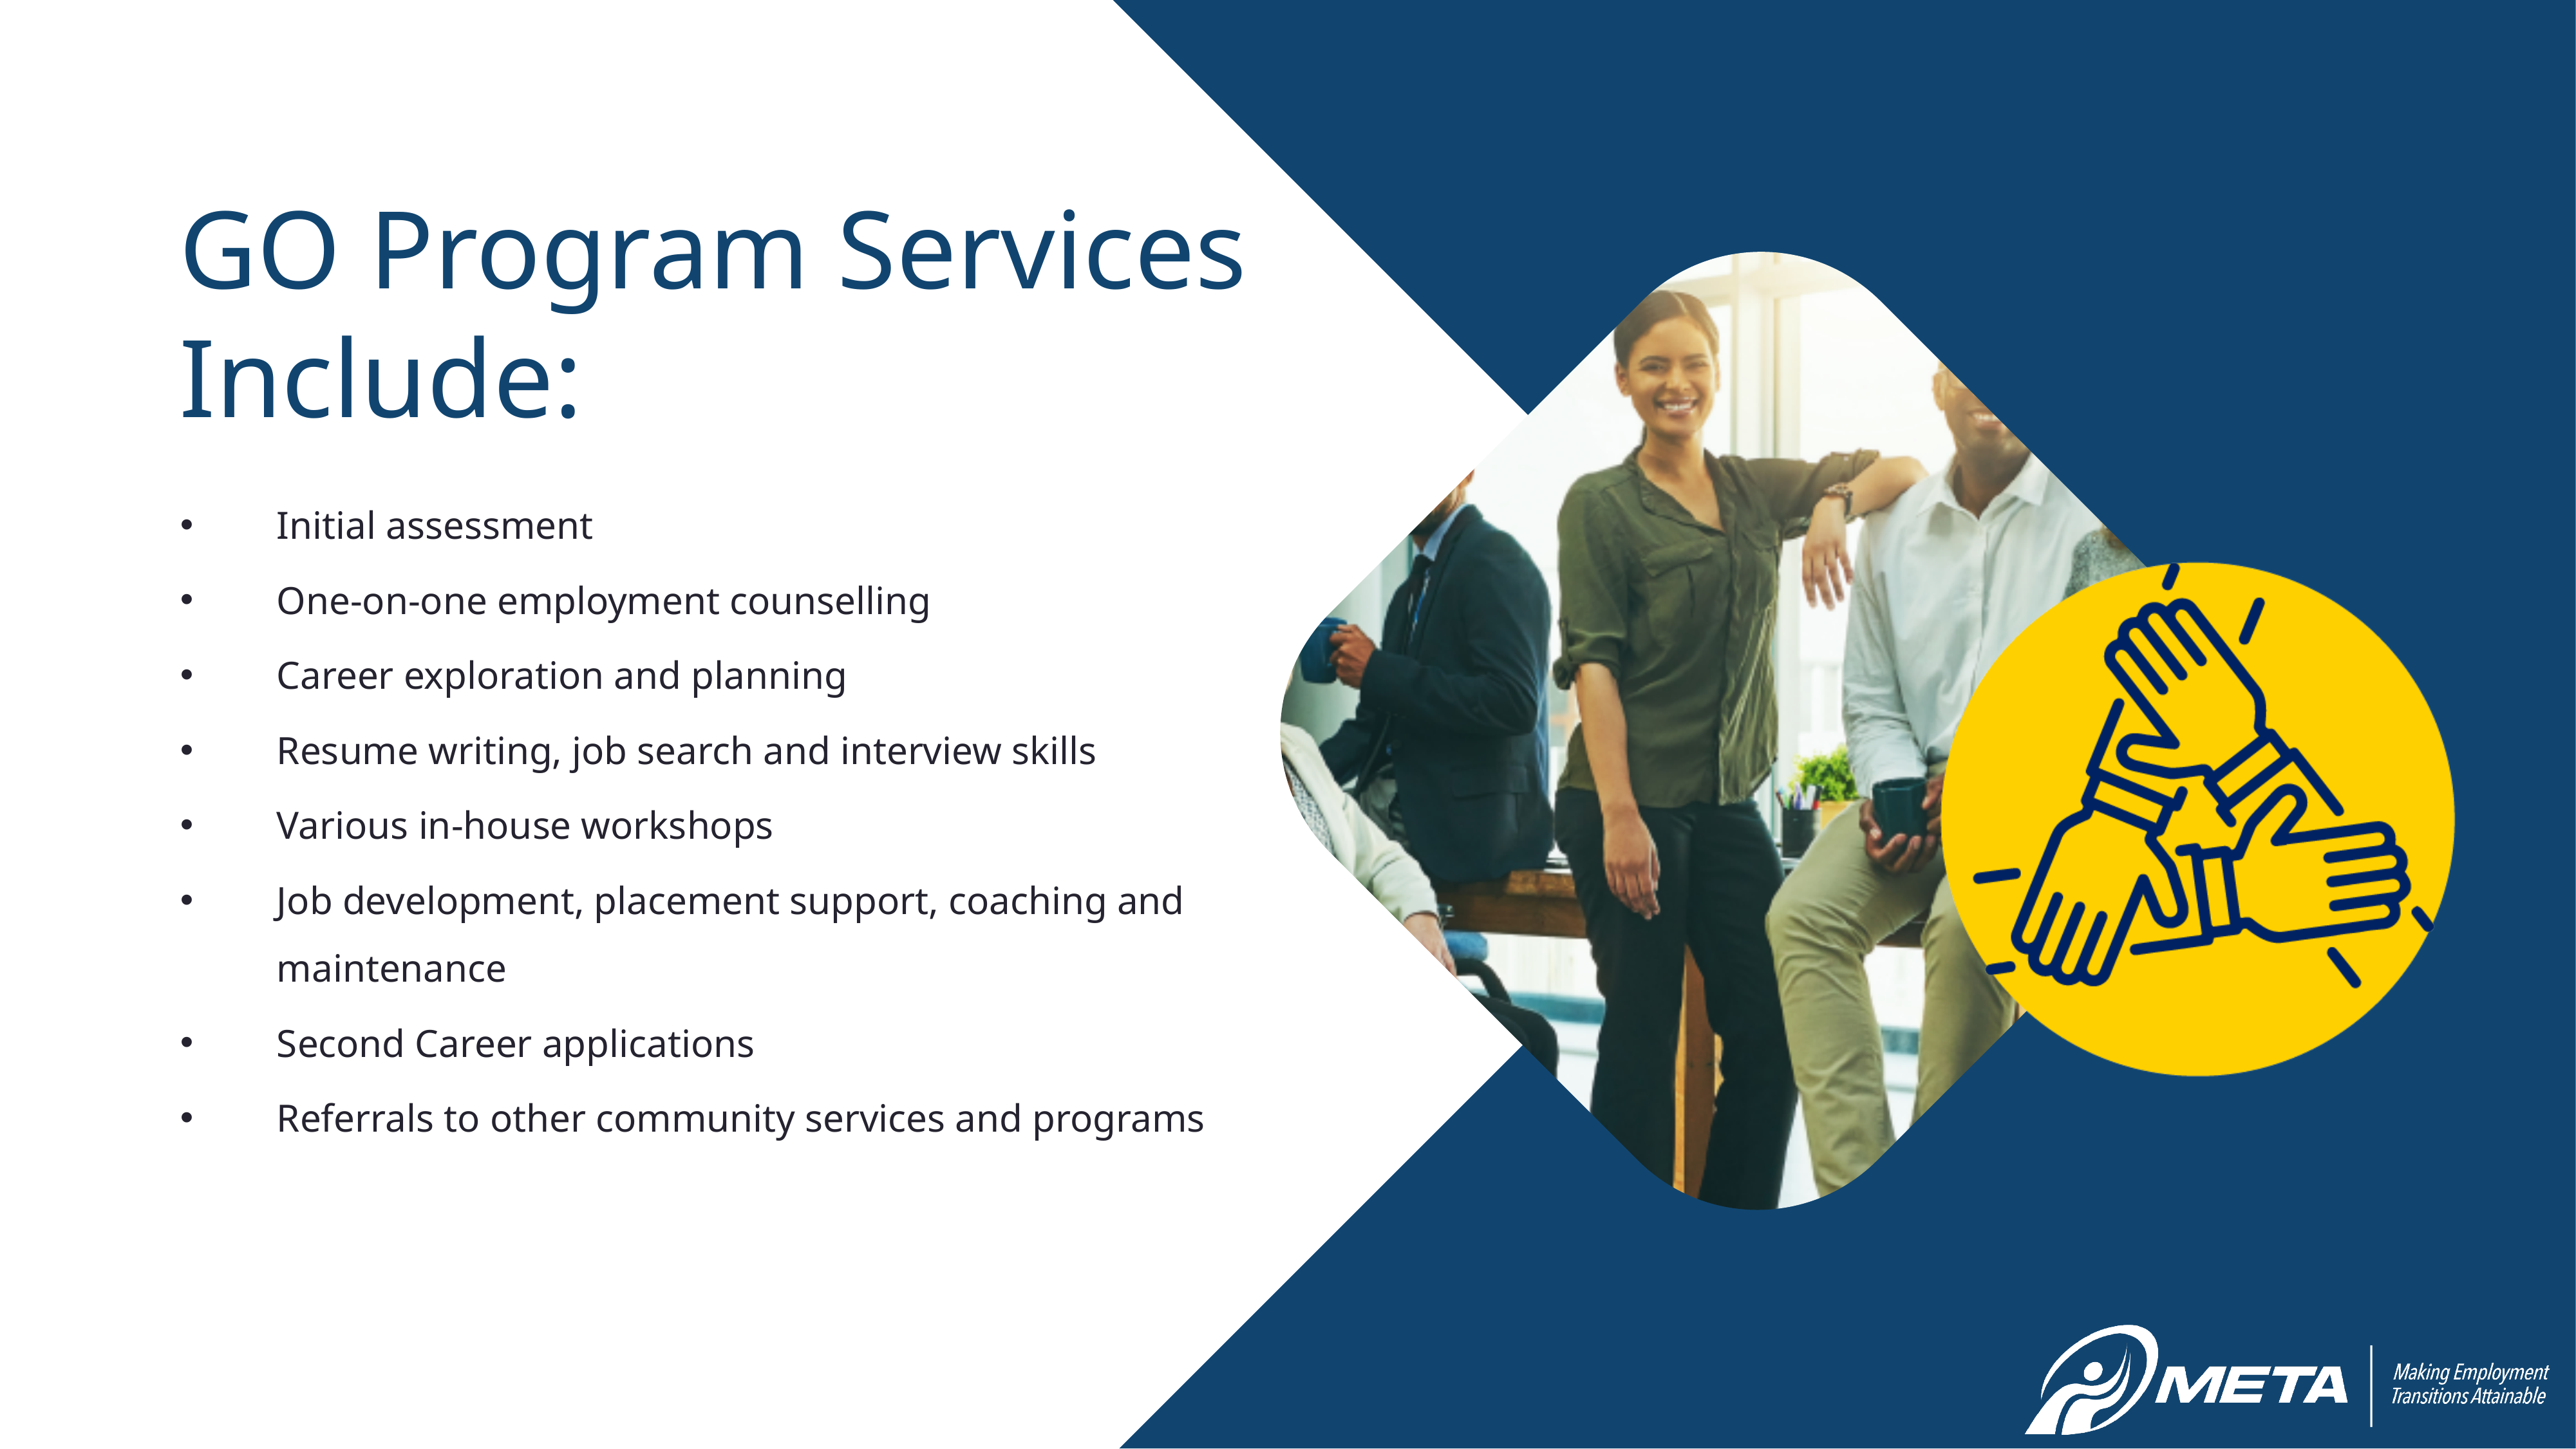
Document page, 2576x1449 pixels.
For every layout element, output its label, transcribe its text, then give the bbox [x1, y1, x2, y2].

picture [1280, 251, 2512, 1210]
title GO Program Services Include: [169, 176, 1281, 466]
picture [2009, 1311, 2576, 1449]
list Initial assessment One-on-one employment counselling Career exploration and planning Resume writing, job search and interview skills Various in-house workshops Job development, placement support, coaching and maintenance Second Career applications Referrals to other community services and programs [171, 474, 1243, 1007]
